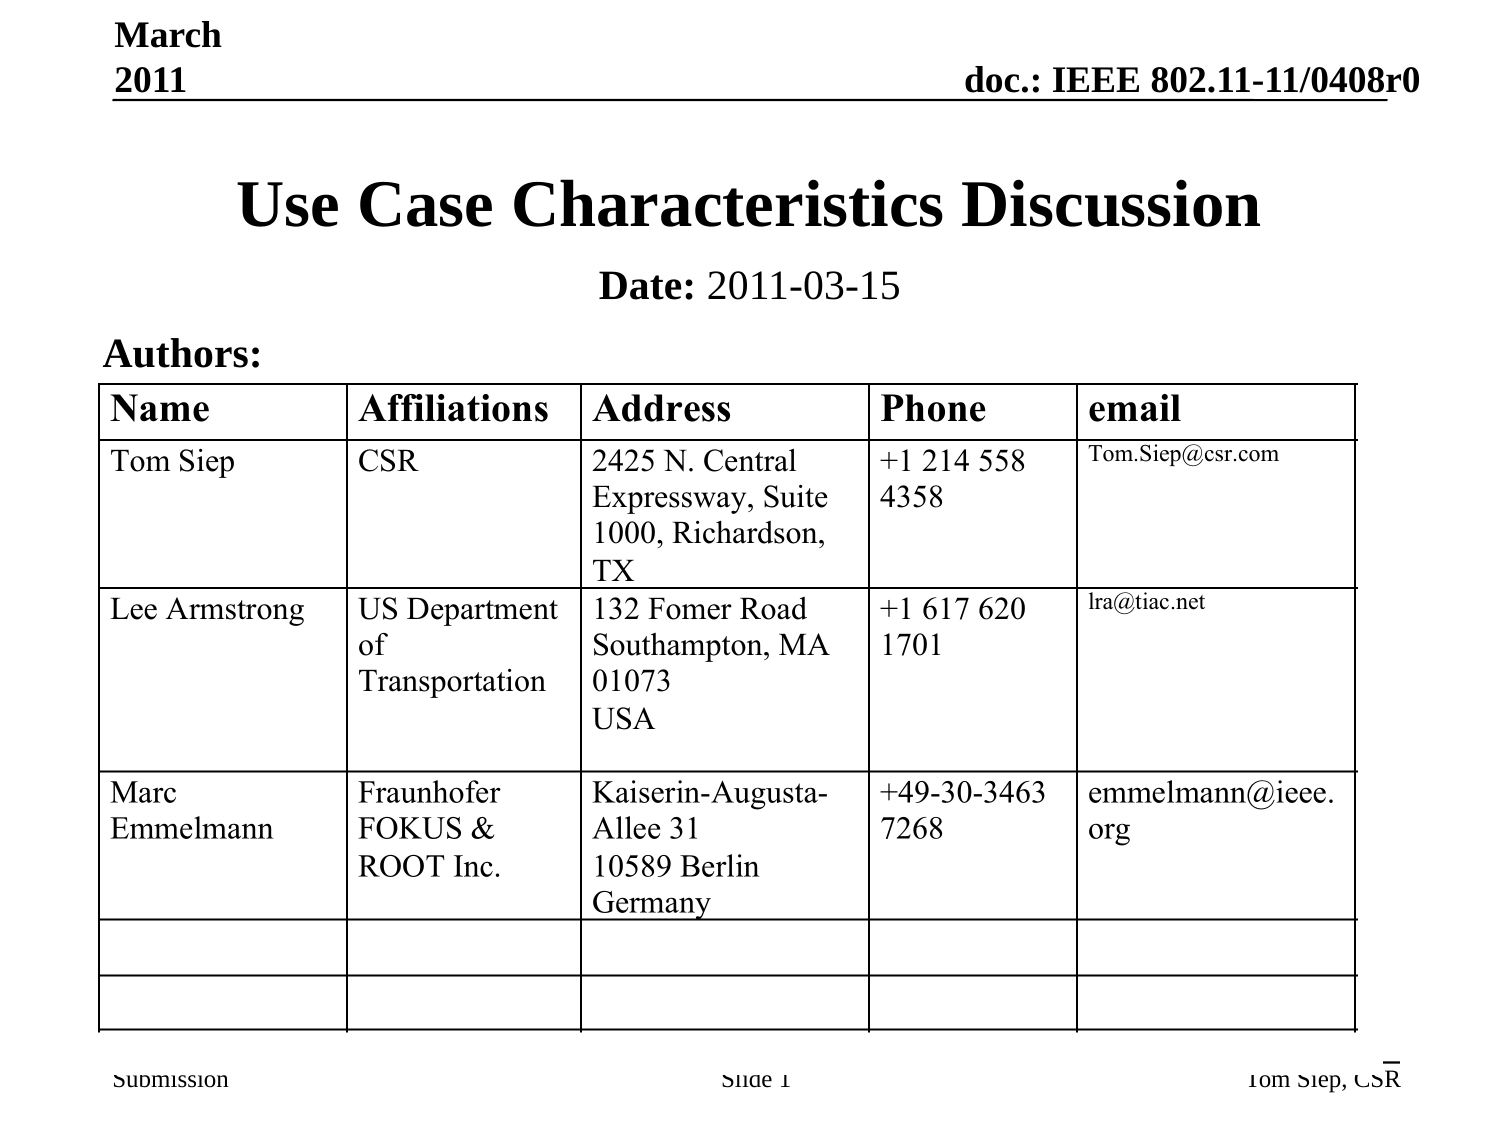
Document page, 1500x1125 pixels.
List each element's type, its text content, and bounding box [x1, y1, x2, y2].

footer Tom Siep, CSR [1243, 1061, 1402, 1093]
list Date: 2011-03-15 [112, 249, 1388, 313]
title Use Case Characteristics Discussion [112, 112, 1388, 249]
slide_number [114, 54, 290, 101]
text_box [84, 382, 1384, 1076]
text_box Authors: [87, 318, 325, 381]
slide_number Slide 1 [712, 1084, 800, 1093]
